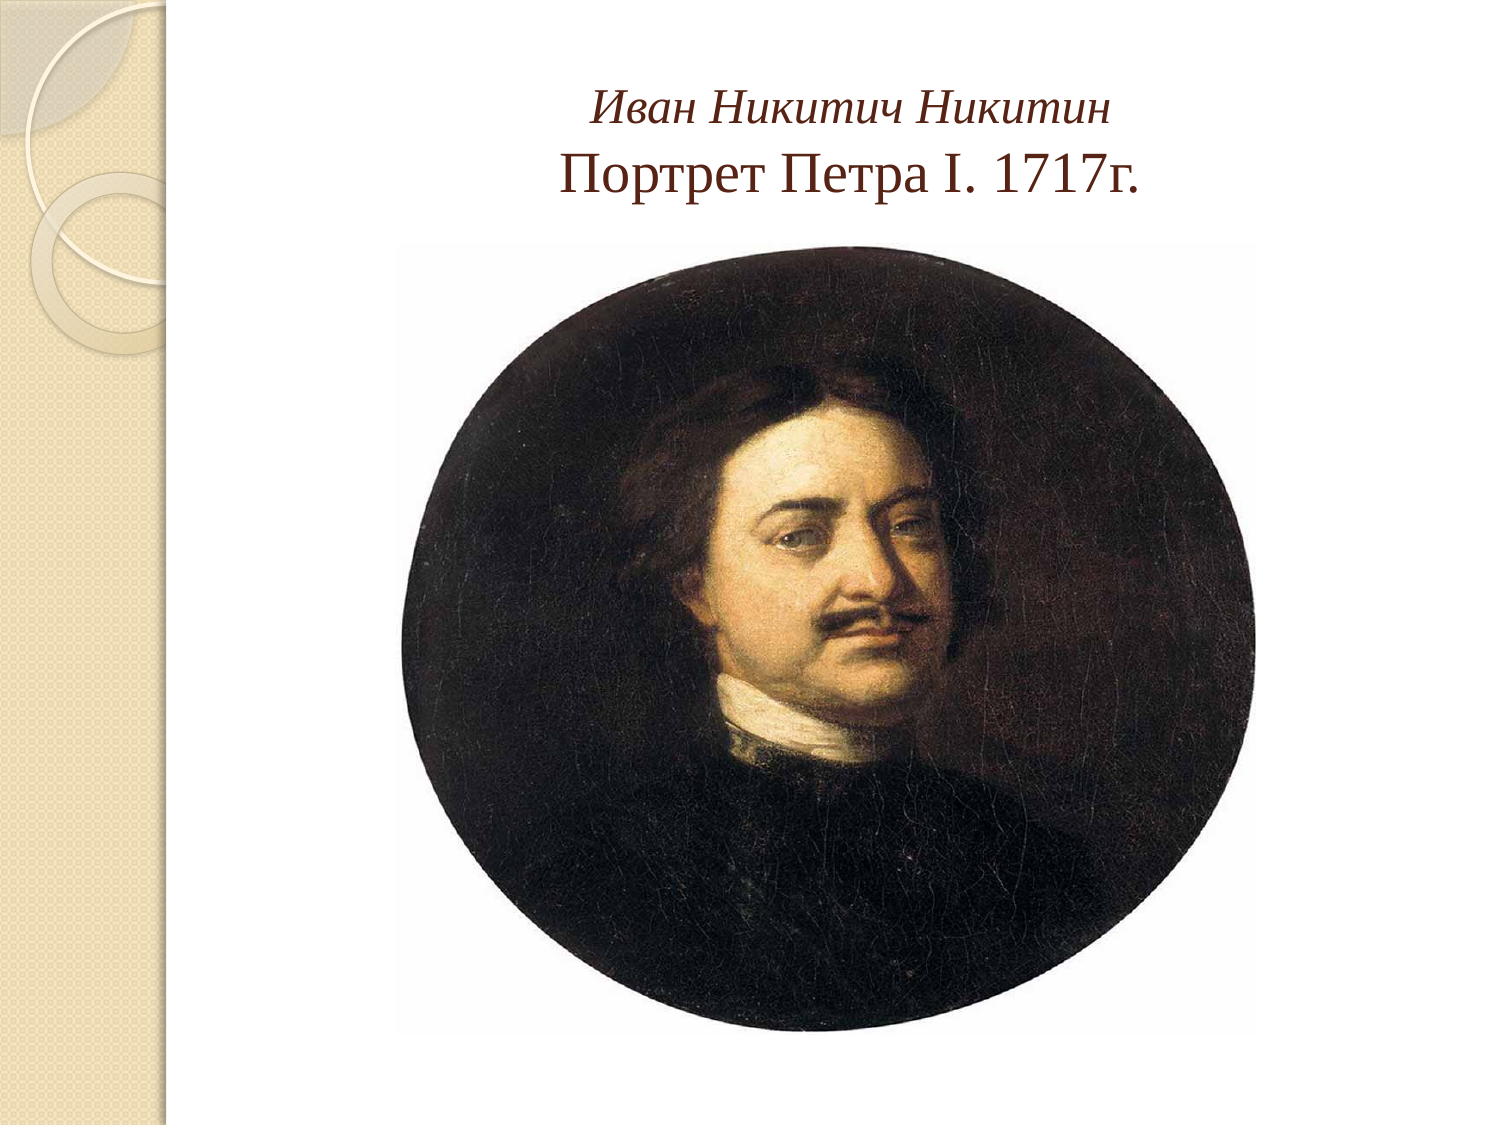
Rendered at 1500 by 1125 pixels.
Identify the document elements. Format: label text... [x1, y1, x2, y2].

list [395, 243, 1256, 1036]
title Иван Никитич Никитин Портрет Петра I. 1717г. [235, 45, 1466, 233]
